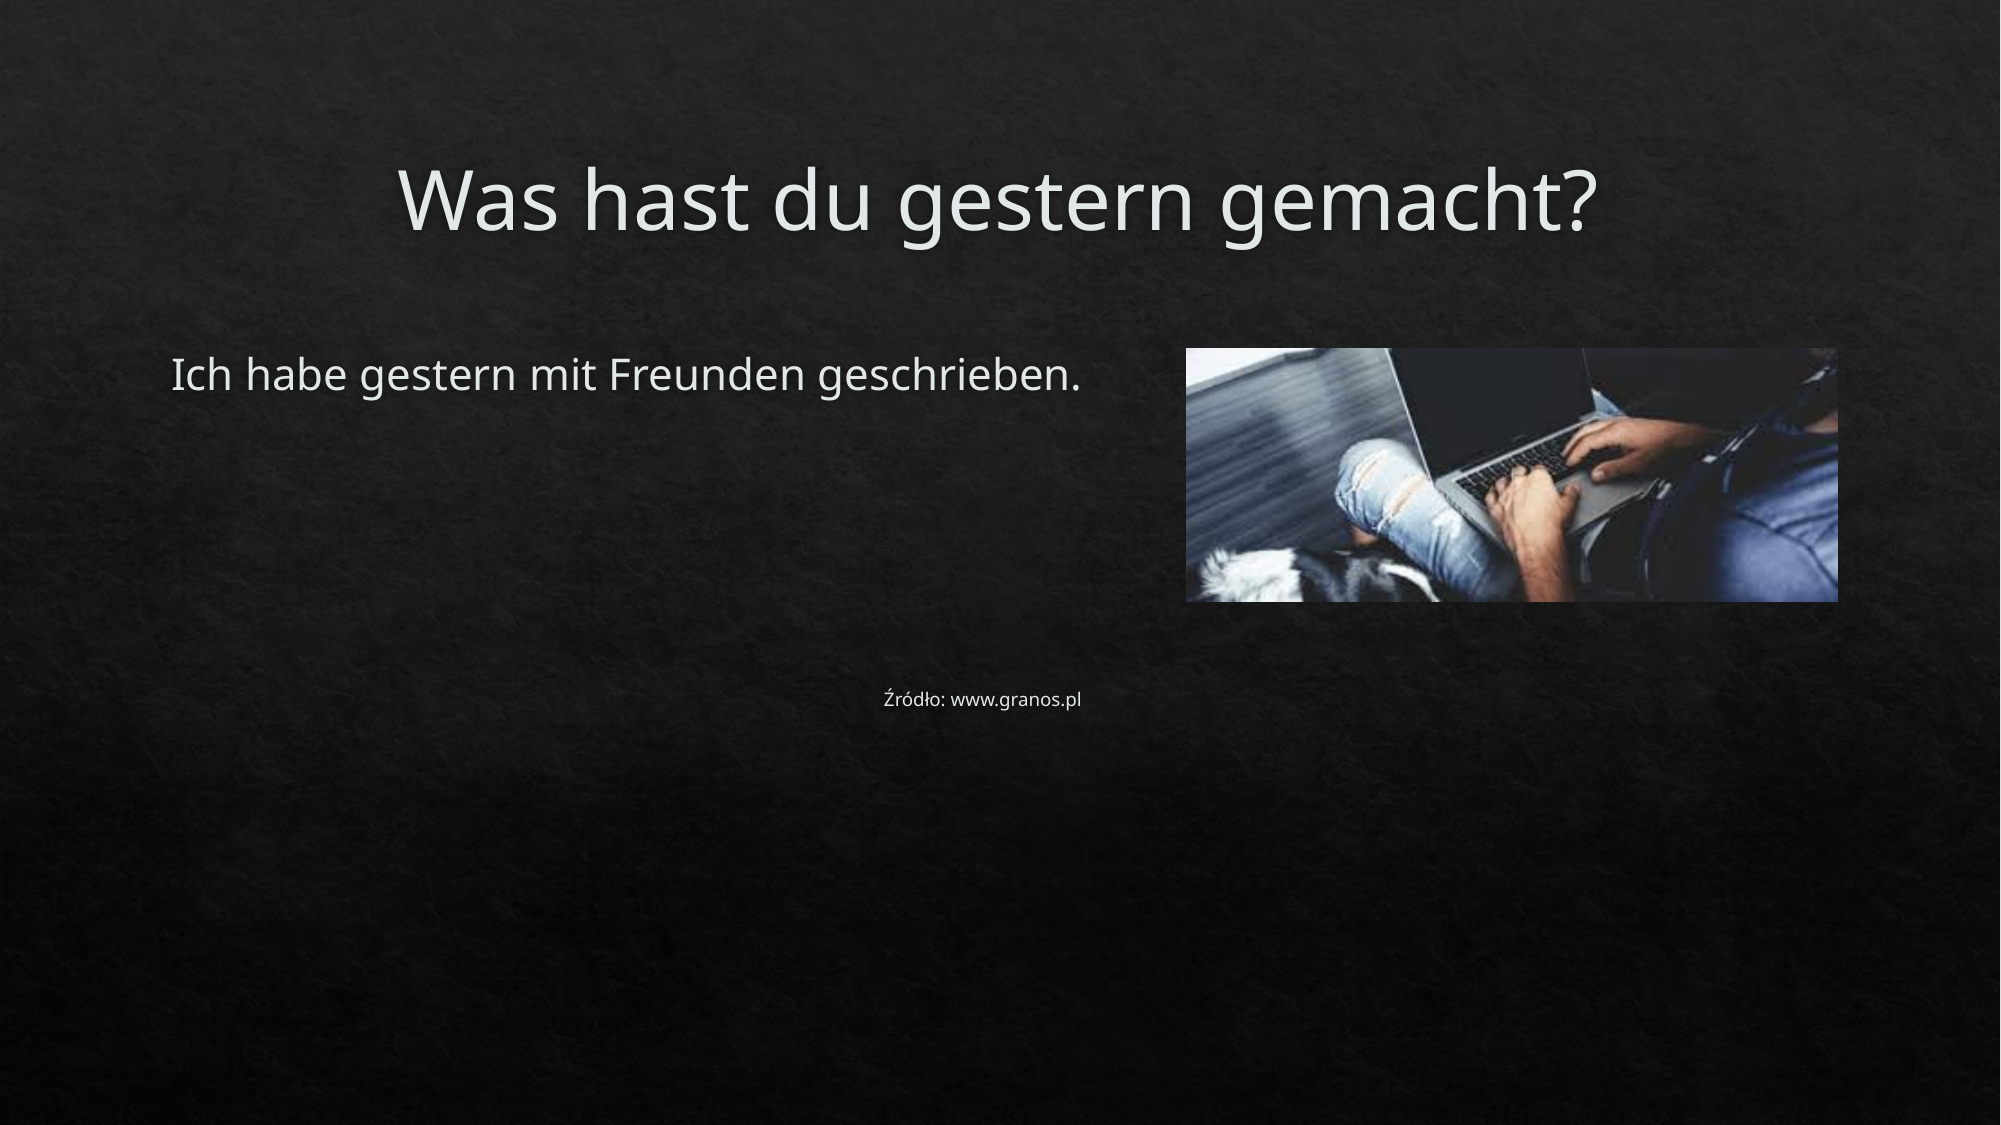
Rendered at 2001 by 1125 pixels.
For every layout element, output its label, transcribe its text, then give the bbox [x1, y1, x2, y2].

title Was hast du gestern gemacht? [149, 99, 1849, 307]
list Ich habe gestern mit Freunden geschrieben. Źródło: www.granos.pl [149, 333, 1905, 944]
picture [1186, 348, 1838, 603]
